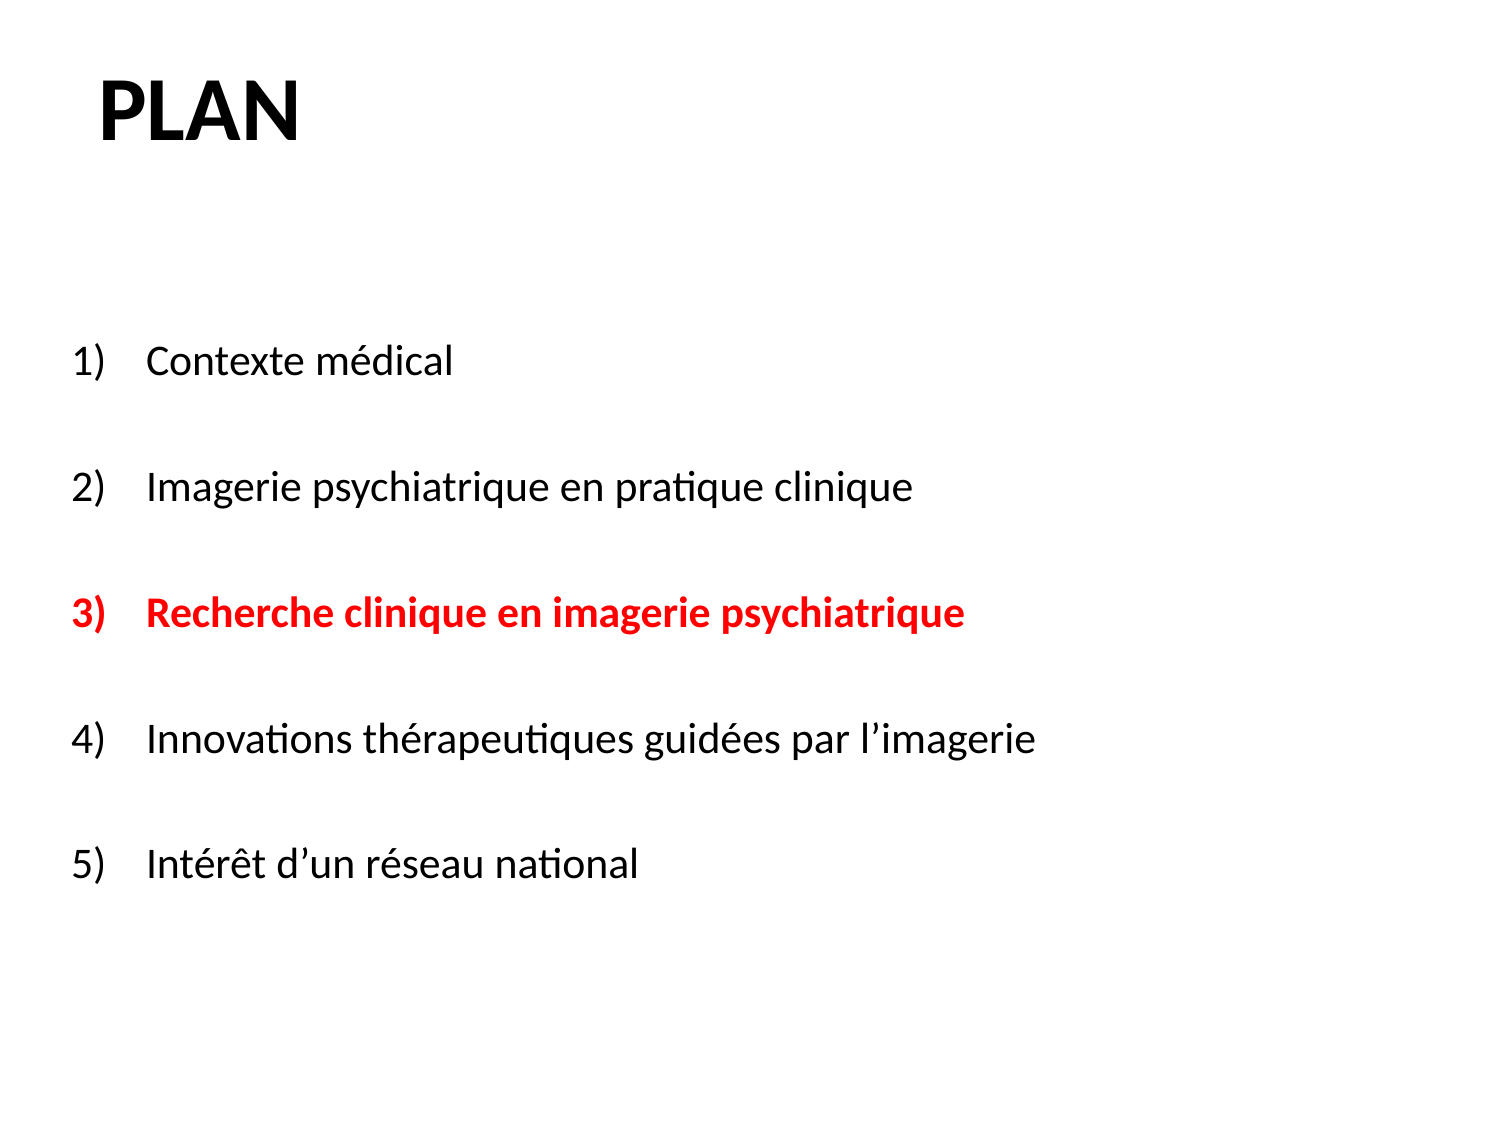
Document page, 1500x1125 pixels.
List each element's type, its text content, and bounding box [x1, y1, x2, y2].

list Contexte médical Imagerie psychiatrique en pratique clinique Recherche clinique en imagerie psychiatrique Innovations thérapeutiques guidées par l’imagerie Intérêt d’un réseau national [56, 262, 1478, 982]
title PLAN [83, 44, 1403, 178]
